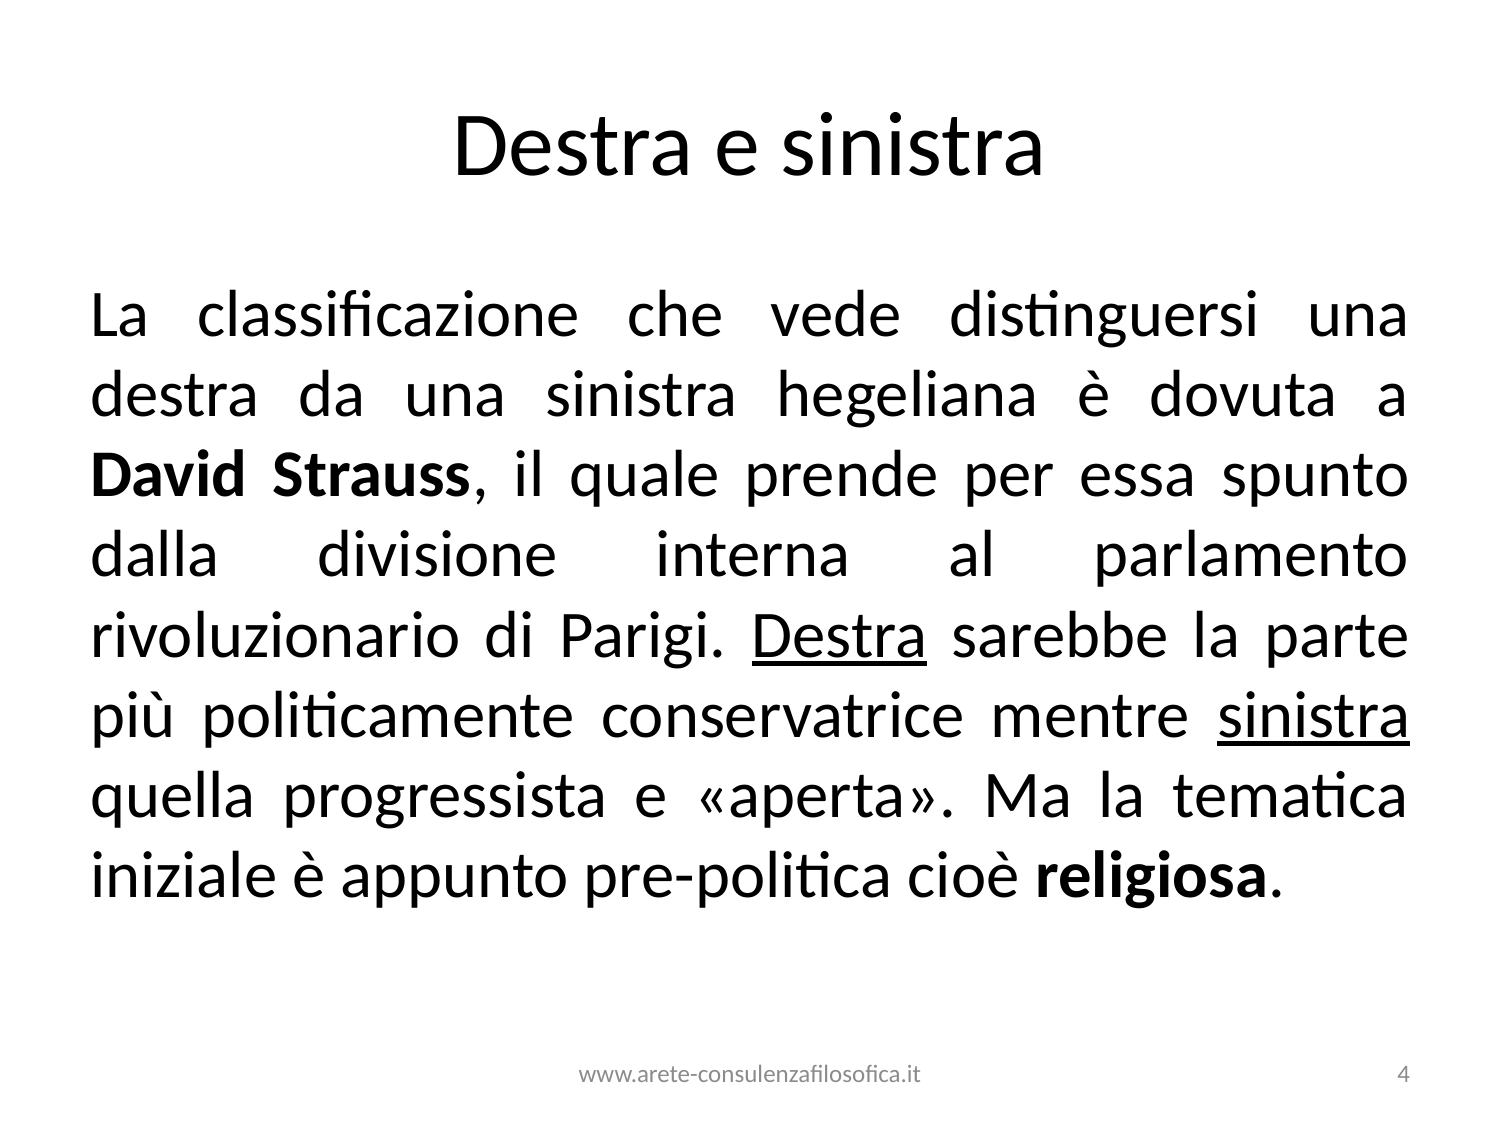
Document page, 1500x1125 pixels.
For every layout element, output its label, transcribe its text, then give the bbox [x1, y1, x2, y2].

list La classificazione che vede distinguersi una destra da una sinistra hegeliana è dovuta a David Strauss, il quale prende per essa spunto dalla divisione interna al parlamento rivoluzionario di Parigi. Destra sarebbe la parte più politicamente conservatrice mentre sinistra quella progressista e «aperta». Ma la tematica iniziale è appunto pre-politica cioè religiosa. [75, 262, 1425, 1005]
slide_number 4 [1074, 1042, 1425, 1103]
title Destra e sinistra [75, 45, 1425, 233]
footer www.arete-consulenzafilosofica.it [512, 1042, 988, 1103]
